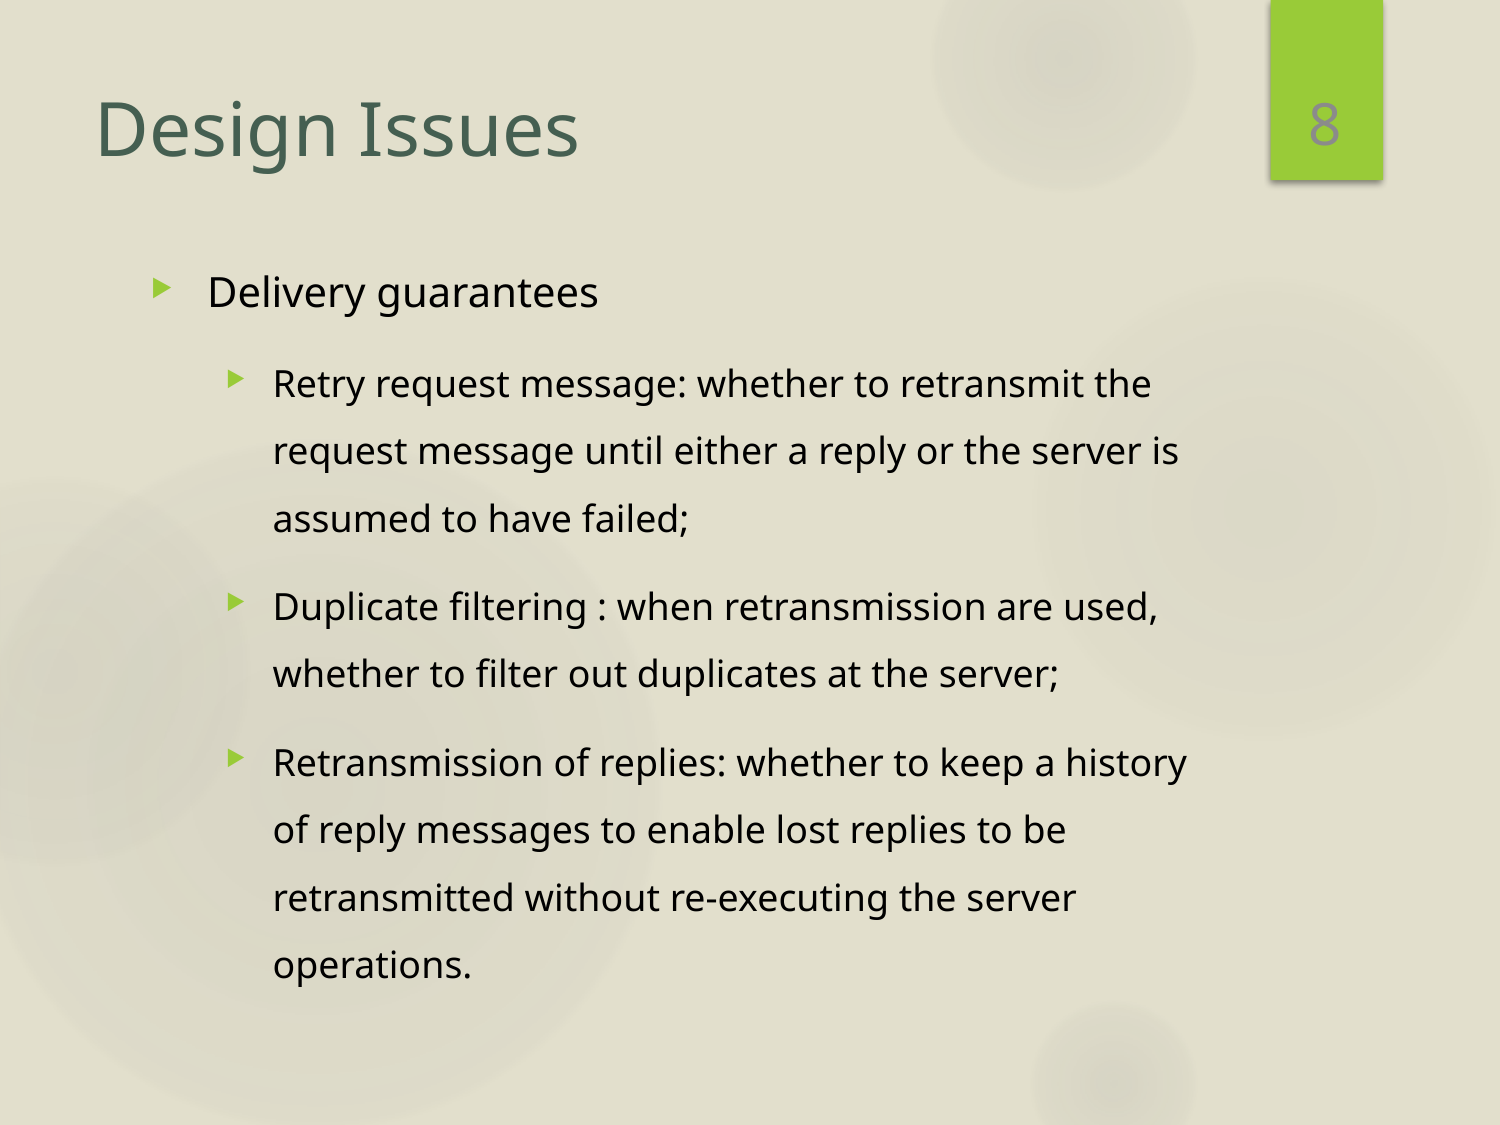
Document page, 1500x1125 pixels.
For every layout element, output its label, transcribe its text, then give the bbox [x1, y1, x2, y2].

title Design Issues [79, 74, 1237, 188]
list Delivery guarantees Retry request message: whether to retransmit the request message until either a reply or the server is assumed to have failed; Duplicate filtering : when retransmission are used, whether to filter out duplicates at the server; Retransmission of replies: whether to keep a history of reply messages to enable lost replies to be retransmitted without re-executing the server operations. [135, 233, 1237, 1025]
slide_number 8 [1273, 48, 1378, 175]
